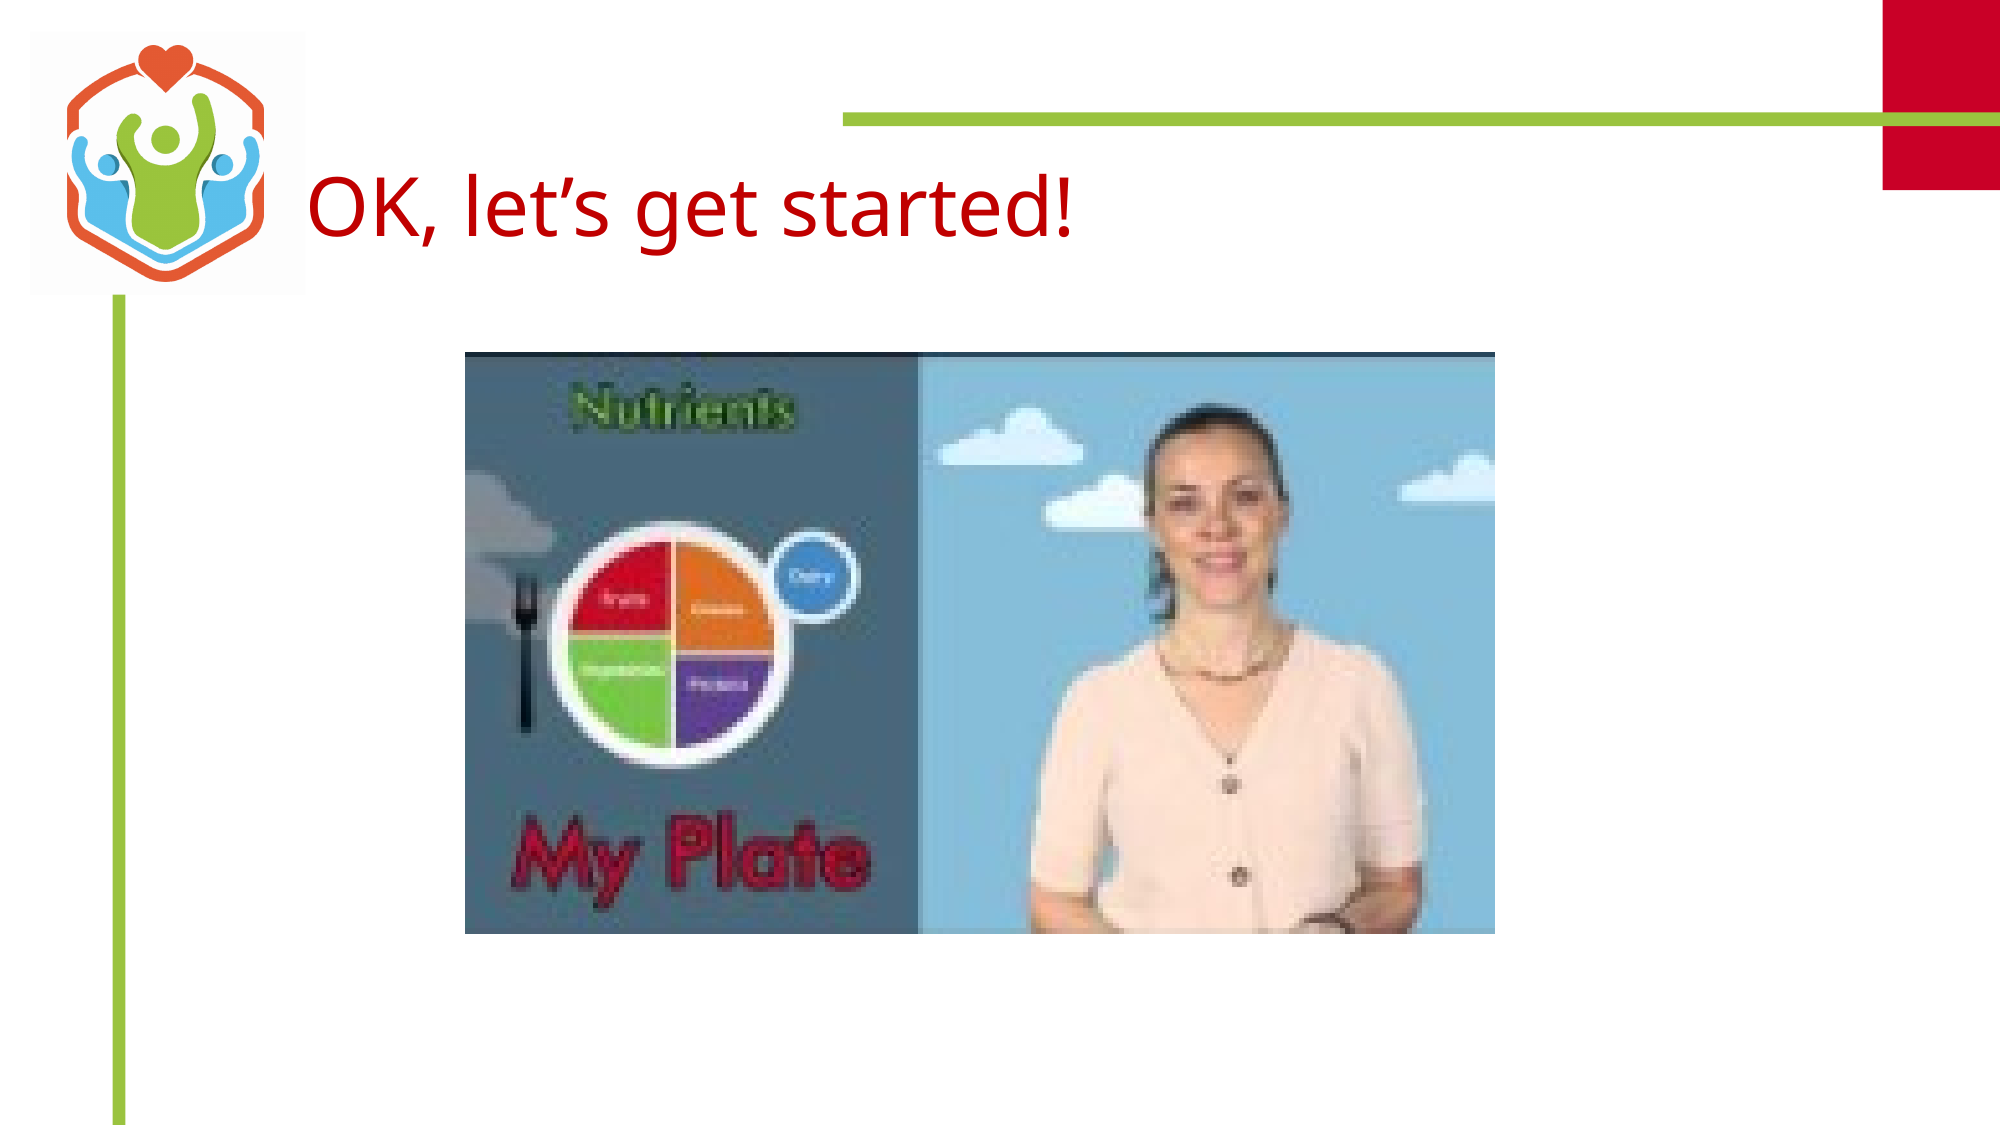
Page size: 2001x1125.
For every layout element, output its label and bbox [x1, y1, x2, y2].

text_box [305, 138, 1925, 361]
text_box [30, 31, 306, 295]
text_box [1882, 0, 2000, 112]
text_box [1882, 127, 2000, 191]
text_box [112, 295, 126, 1125]
text_box [464, 351, 1495, 935]
text_box [842, 112, 2000, 127]
